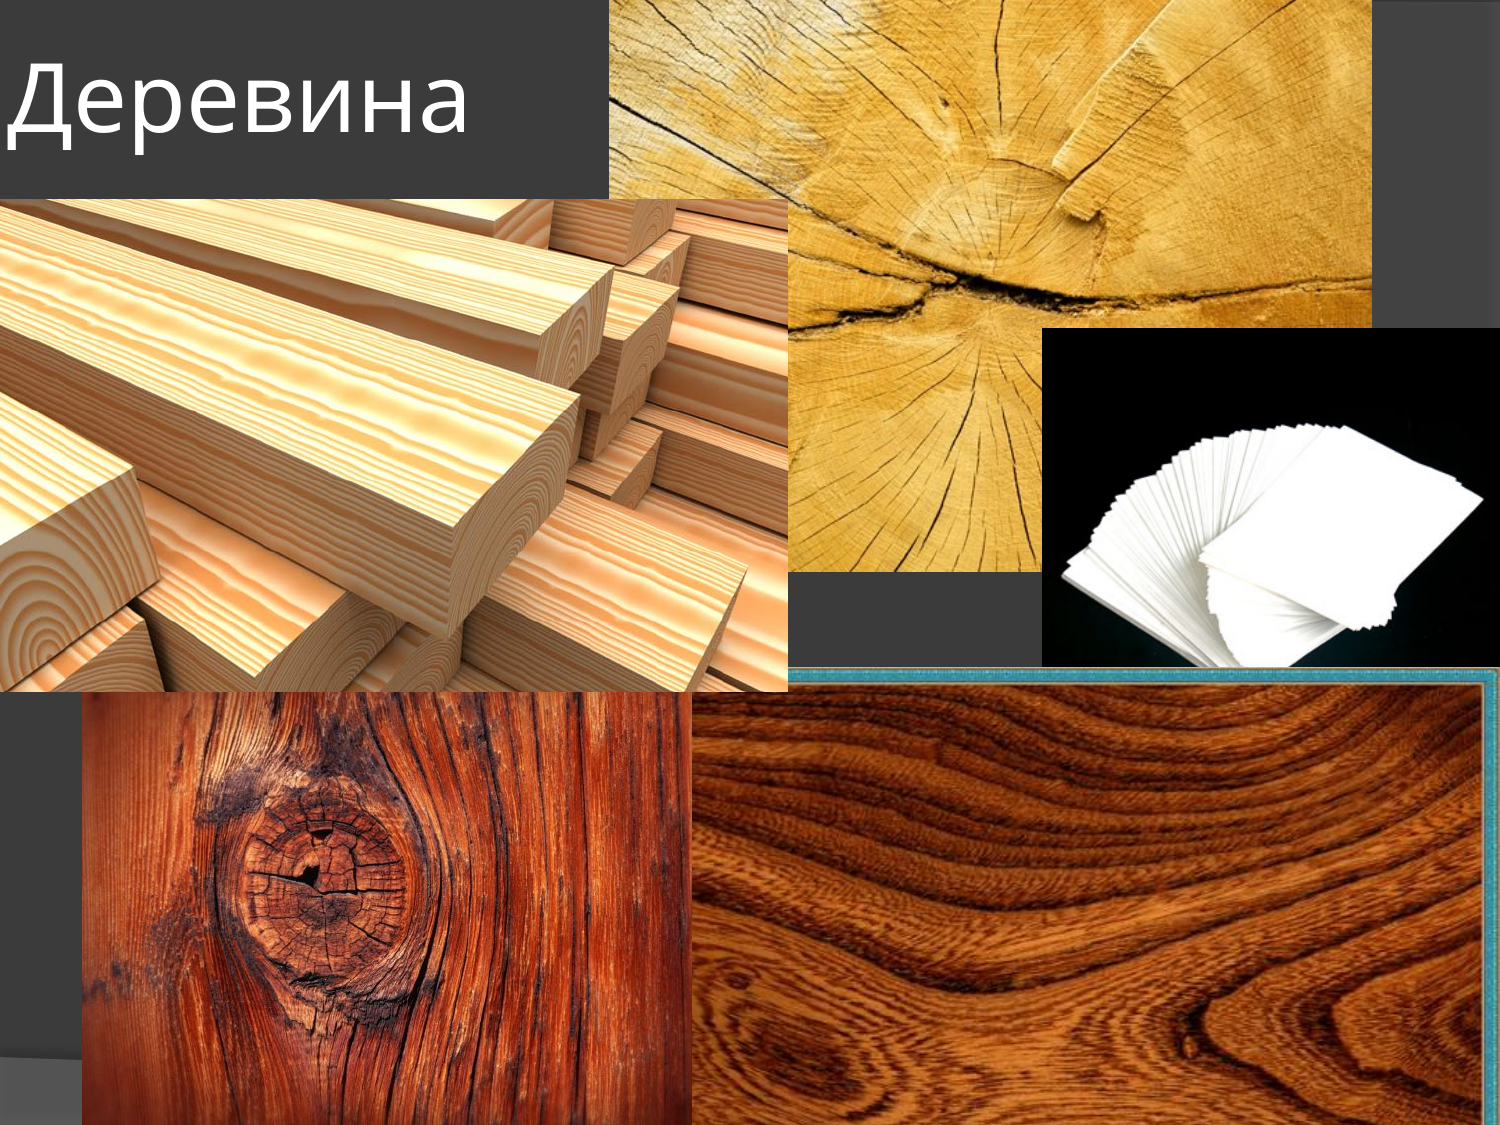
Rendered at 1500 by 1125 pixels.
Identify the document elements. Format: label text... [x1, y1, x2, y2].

picture [1042, 327, 1500, 659]
picture [0, 198, 788, 692]
picture [81, 701, 692, 1125]
title Деревина [0, 0, 601, 188]
picture [609, 0, 1372, 573]
picture [701, 667, 1500, 1125]
